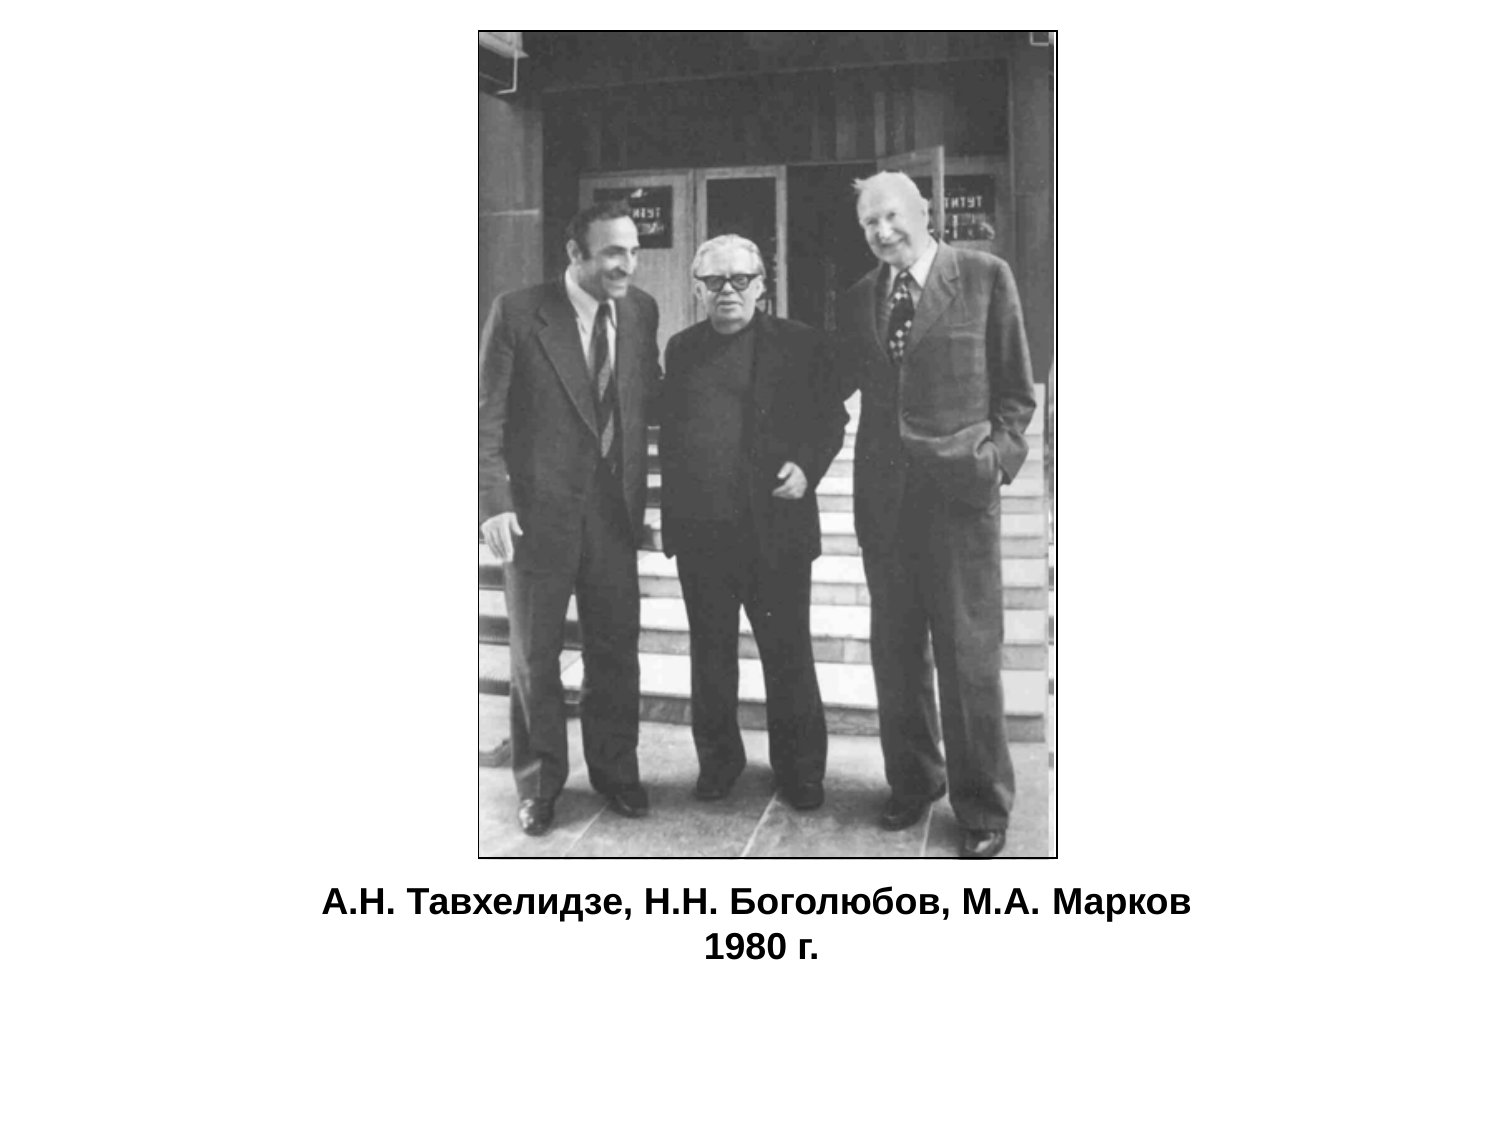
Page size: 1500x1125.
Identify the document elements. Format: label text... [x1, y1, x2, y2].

text_box А.Н. Тавхелидзе, Н.Н. Боголюбов, М.А. Марков 1980 г. [253, 869, 1270, 975]
picture [478, 30, 1054, 860]
